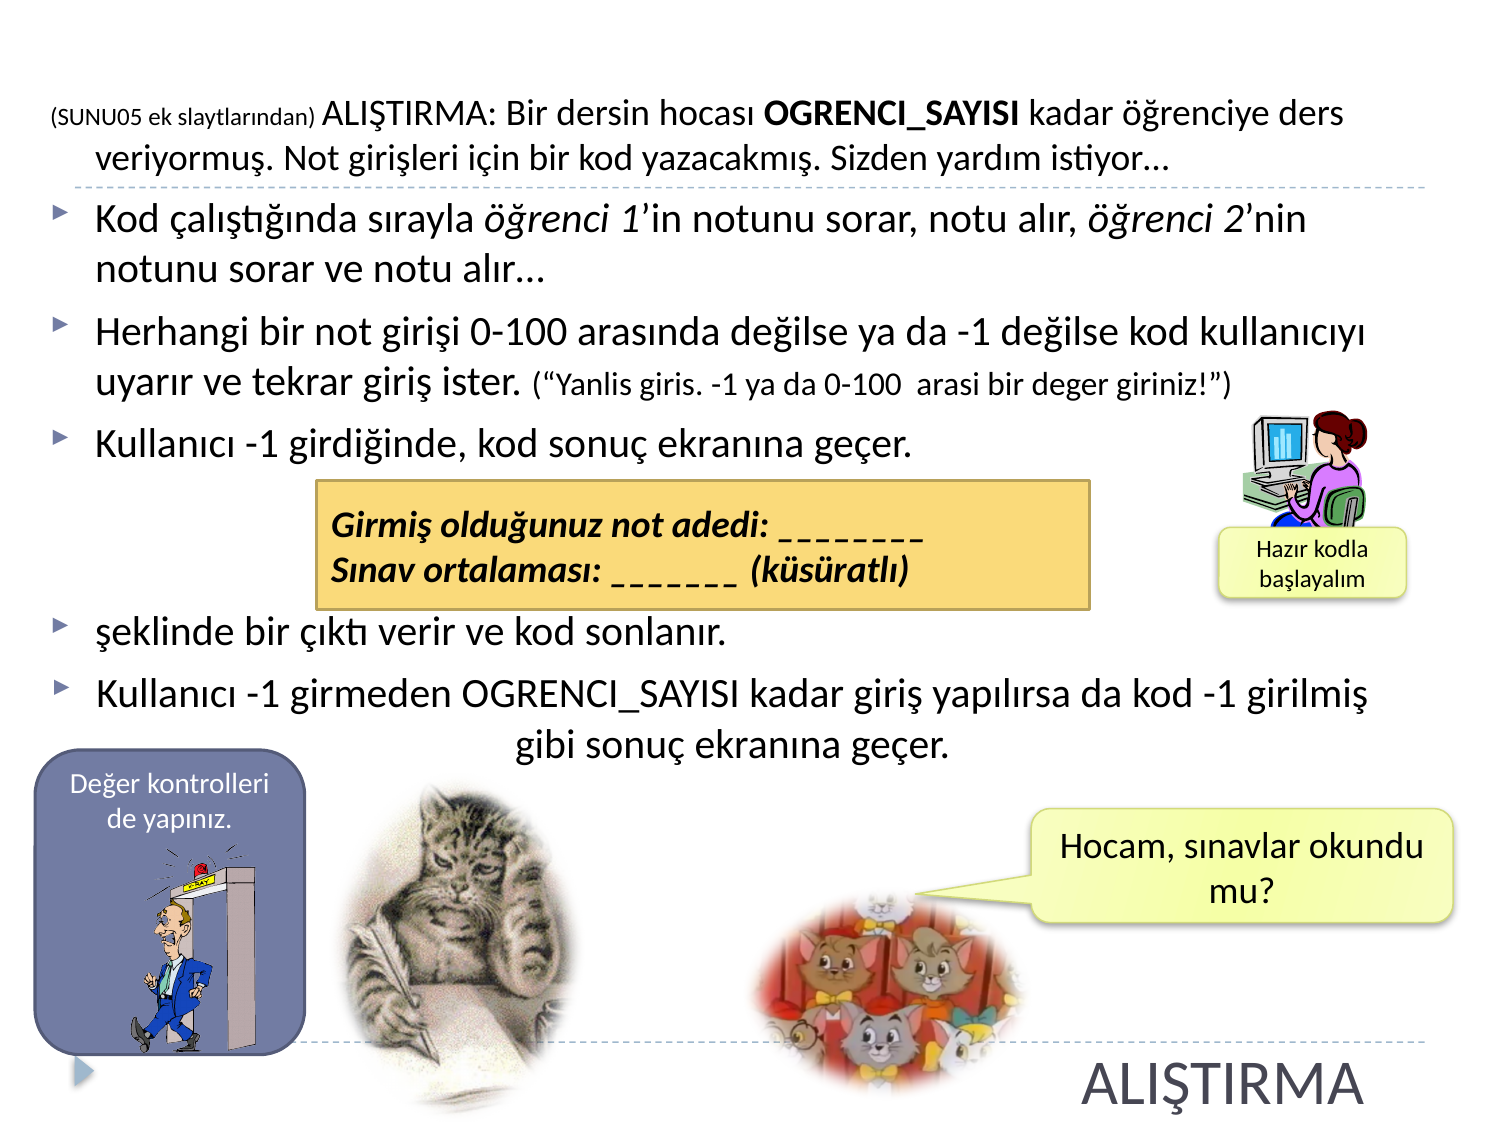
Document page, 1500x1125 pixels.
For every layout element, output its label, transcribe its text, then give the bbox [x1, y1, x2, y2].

list (SUNU05 ek slaytlarından) ALIŞTIRMA: Bir dersin hocası OGRENCI_SAYISI kadar öğrenciye ders veriyormuş. Not girişleri için bir kod yazacakmış. Sizden yardım istiyor… Kod çalıştığında sırayla öğrenci 1’in notunu sorar, notu alır, öğrenci 2’nin notunu sorar ve notu alır… Herhangi bir not girişi 0-100 arasında değilse ya da -1 değilse kod kullanıcıyı uyarır ve tekrar giriş ister. (“Yanlis giris. -1 ya da 0-100 arasi bir deger giriniz!”) Kullanıcı -1 girdiğinde, kod sonuç ekranına geçer. şeklinde bir çıktı verir ve kod sonlanır. Kullanıcı -1 girmeden OGRENCI_SAYISI kadar giriş yapılırsa da kod -1 girilmiş gibi sonuç ekranına geçer. [35, 80, 1386, 891]
text_box Hazır kodla başlayalım [1217, 526, 1408, 599]
text_box Girmiş olduğunuz not adedi: ________ Sınav ortalaması: _______ (küsüratlı) [315, 479, 1091, 611]
title ALIŞTIRMA [1066, 1032, 1472, 1125]
text_box Değer kontrolleri de yapınız. [33, 748, 307, 1057]
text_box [327, 769, 1036, 1125]
picture [128, 843, 256, 1053]
text_box Hocam, sınavlar okundu mu? [1042, 807, 1454, 924]
picture [1241, 409, 1368, 538]
